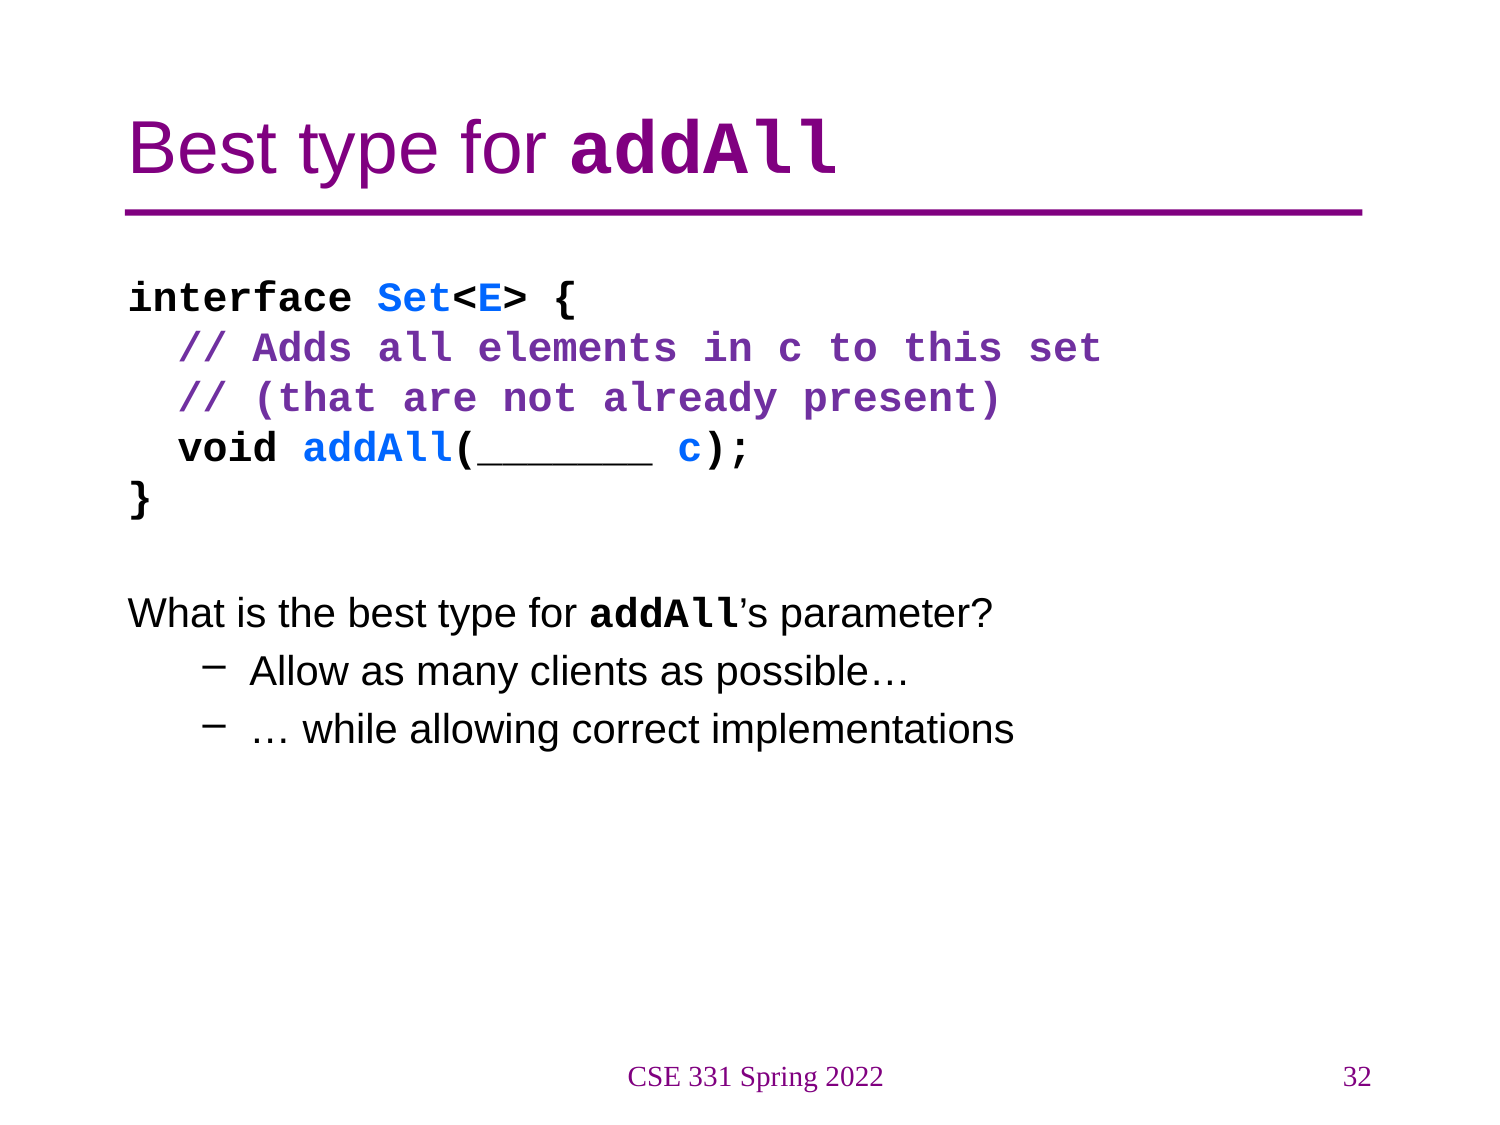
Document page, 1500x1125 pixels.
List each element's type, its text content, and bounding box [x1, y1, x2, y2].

footer CSE 331 Spring 2022 [474, 1049, 1038, 1125]
title Best type for addAll [112, 50, 1388, 238]
list interface Set<E> { // Adds all elements in c to this set // (that are not already present) void addAll(_______ c); } What is the best type for addAll’s parameter? Allow as many clients as possible… … while allowing correct implementations [112, 262, 1388, 1000]
slide_number 32 [1074, 1049, 1388, 1125]
